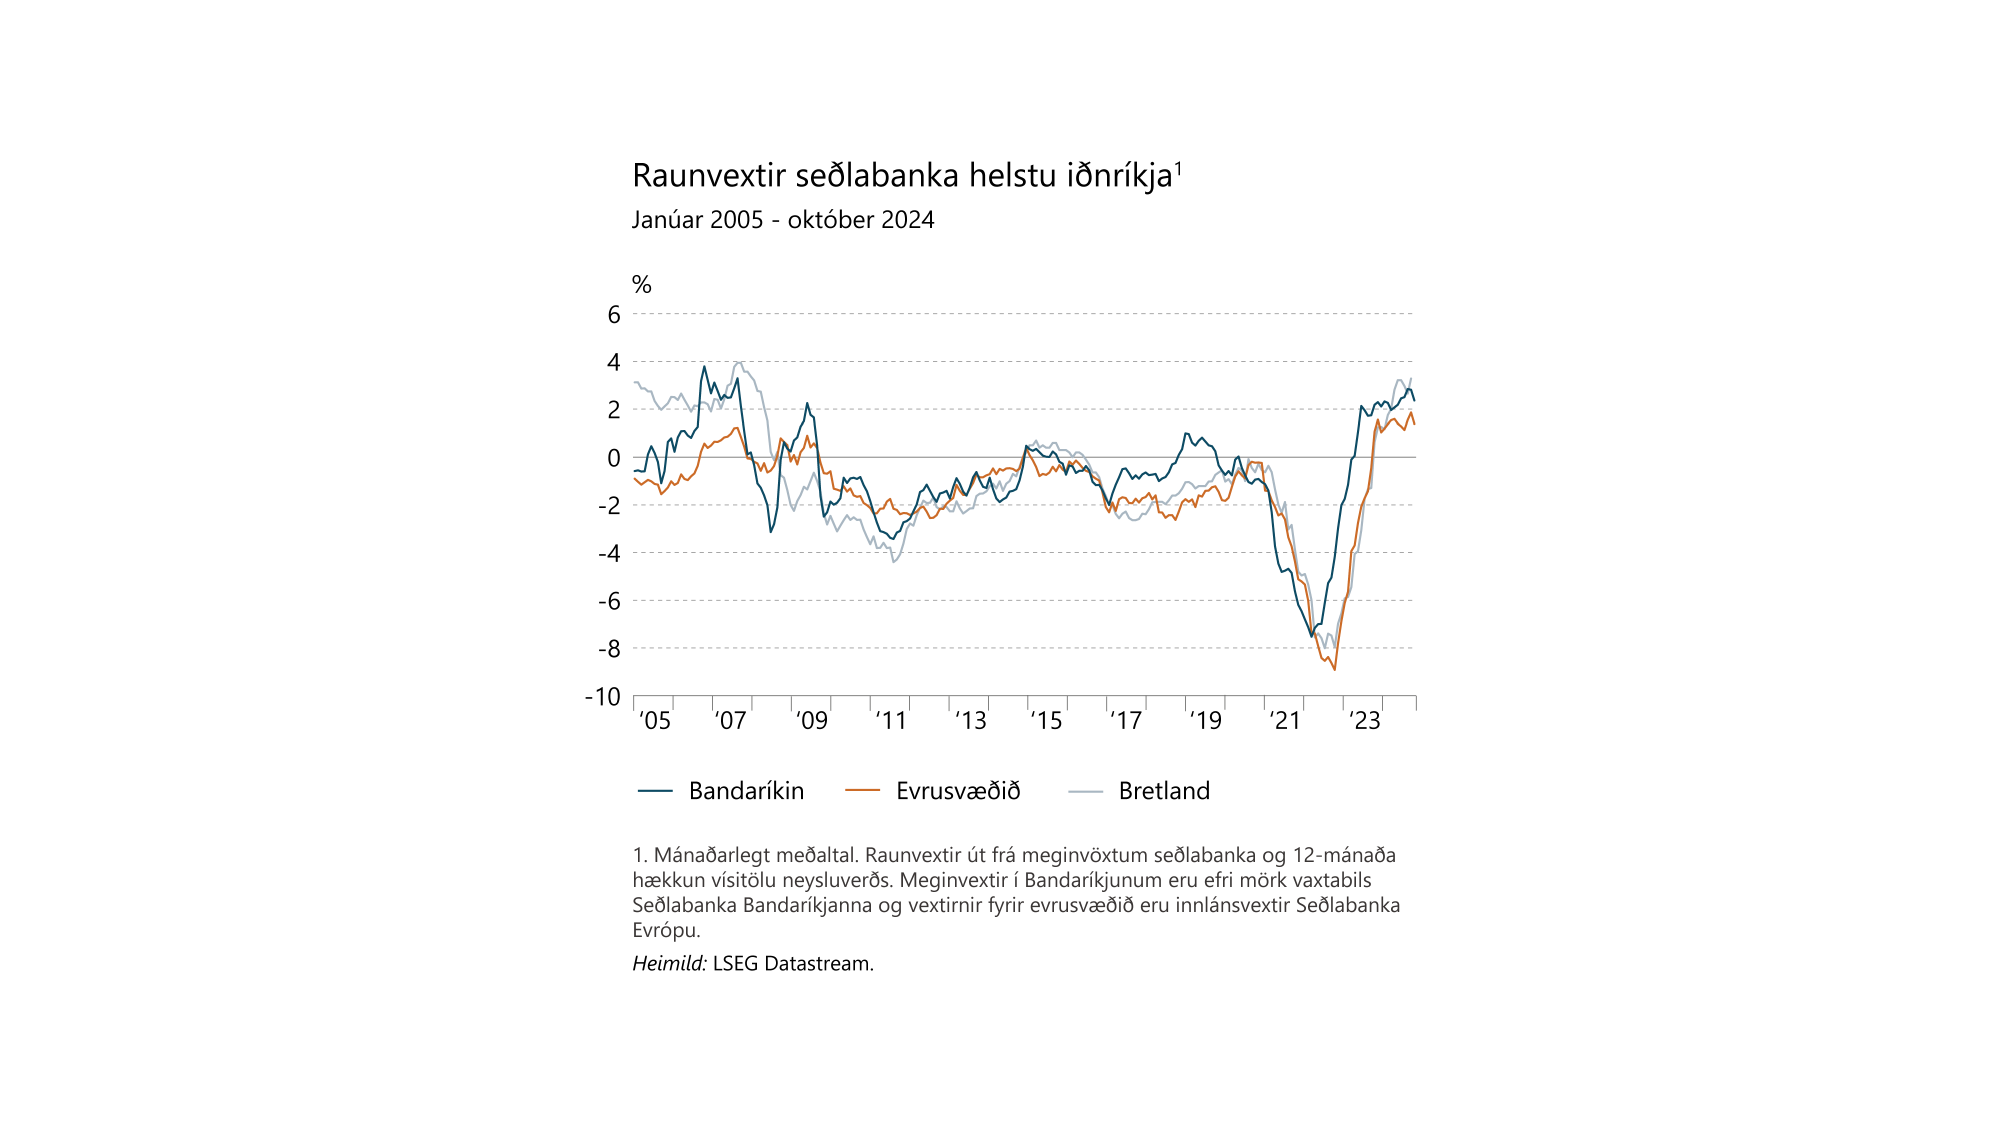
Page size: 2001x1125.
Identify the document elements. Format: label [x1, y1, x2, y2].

picture [583, 146, 1417, 979]
